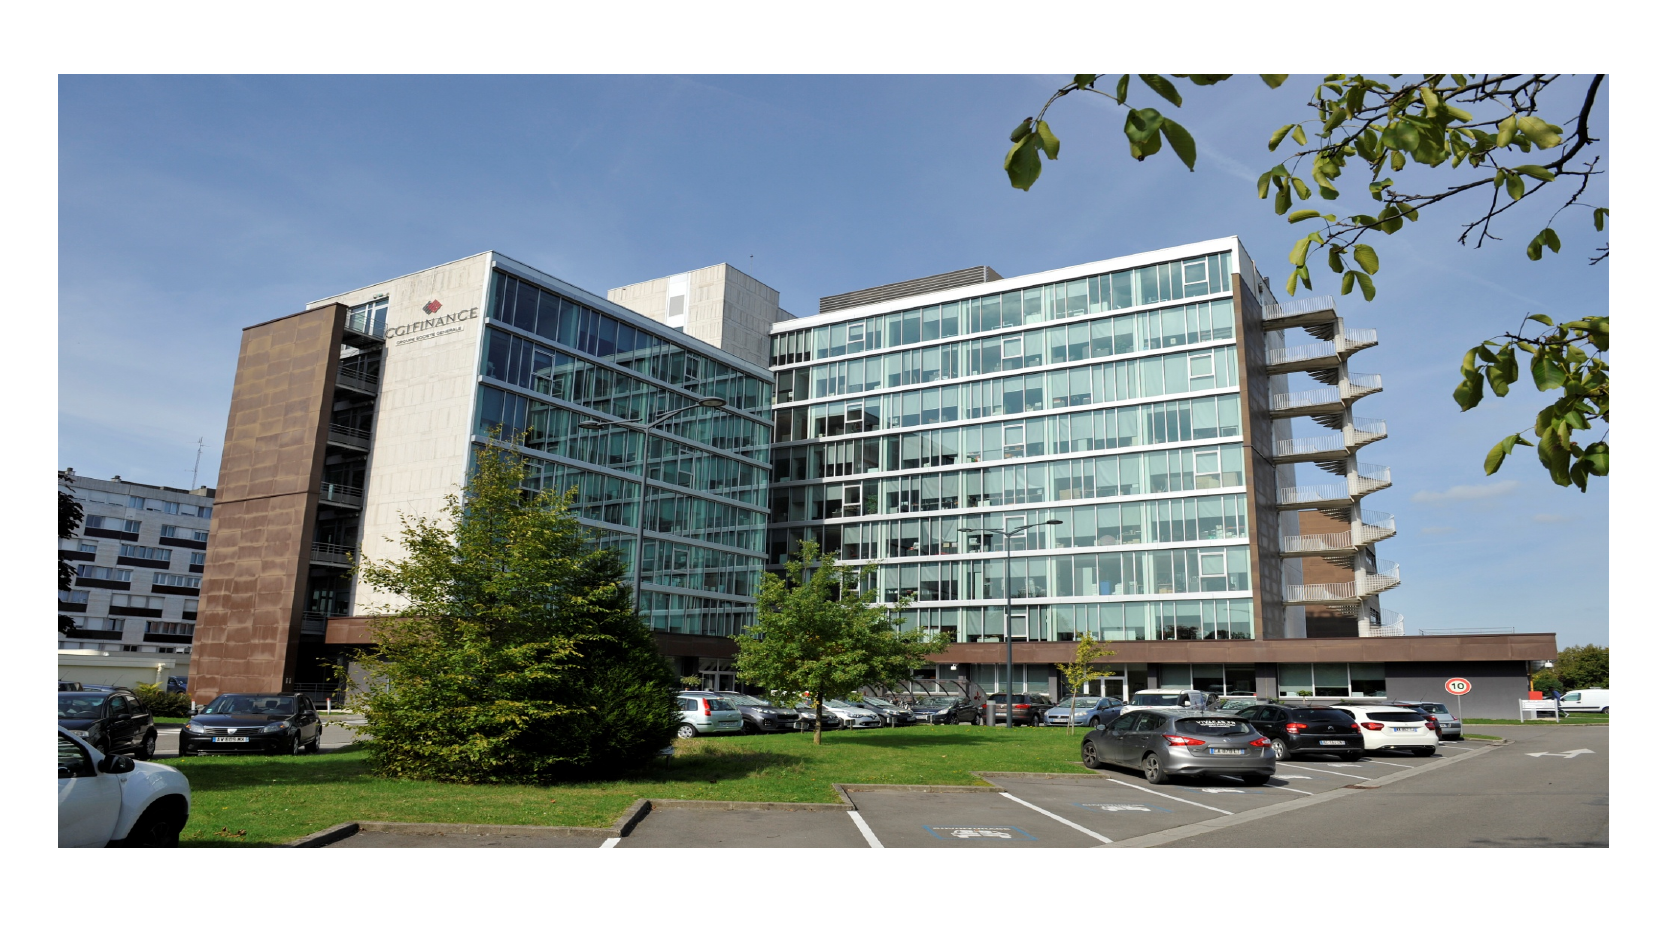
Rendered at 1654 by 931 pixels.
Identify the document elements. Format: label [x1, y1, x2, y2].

picture [58, 74, 1609, 848]
